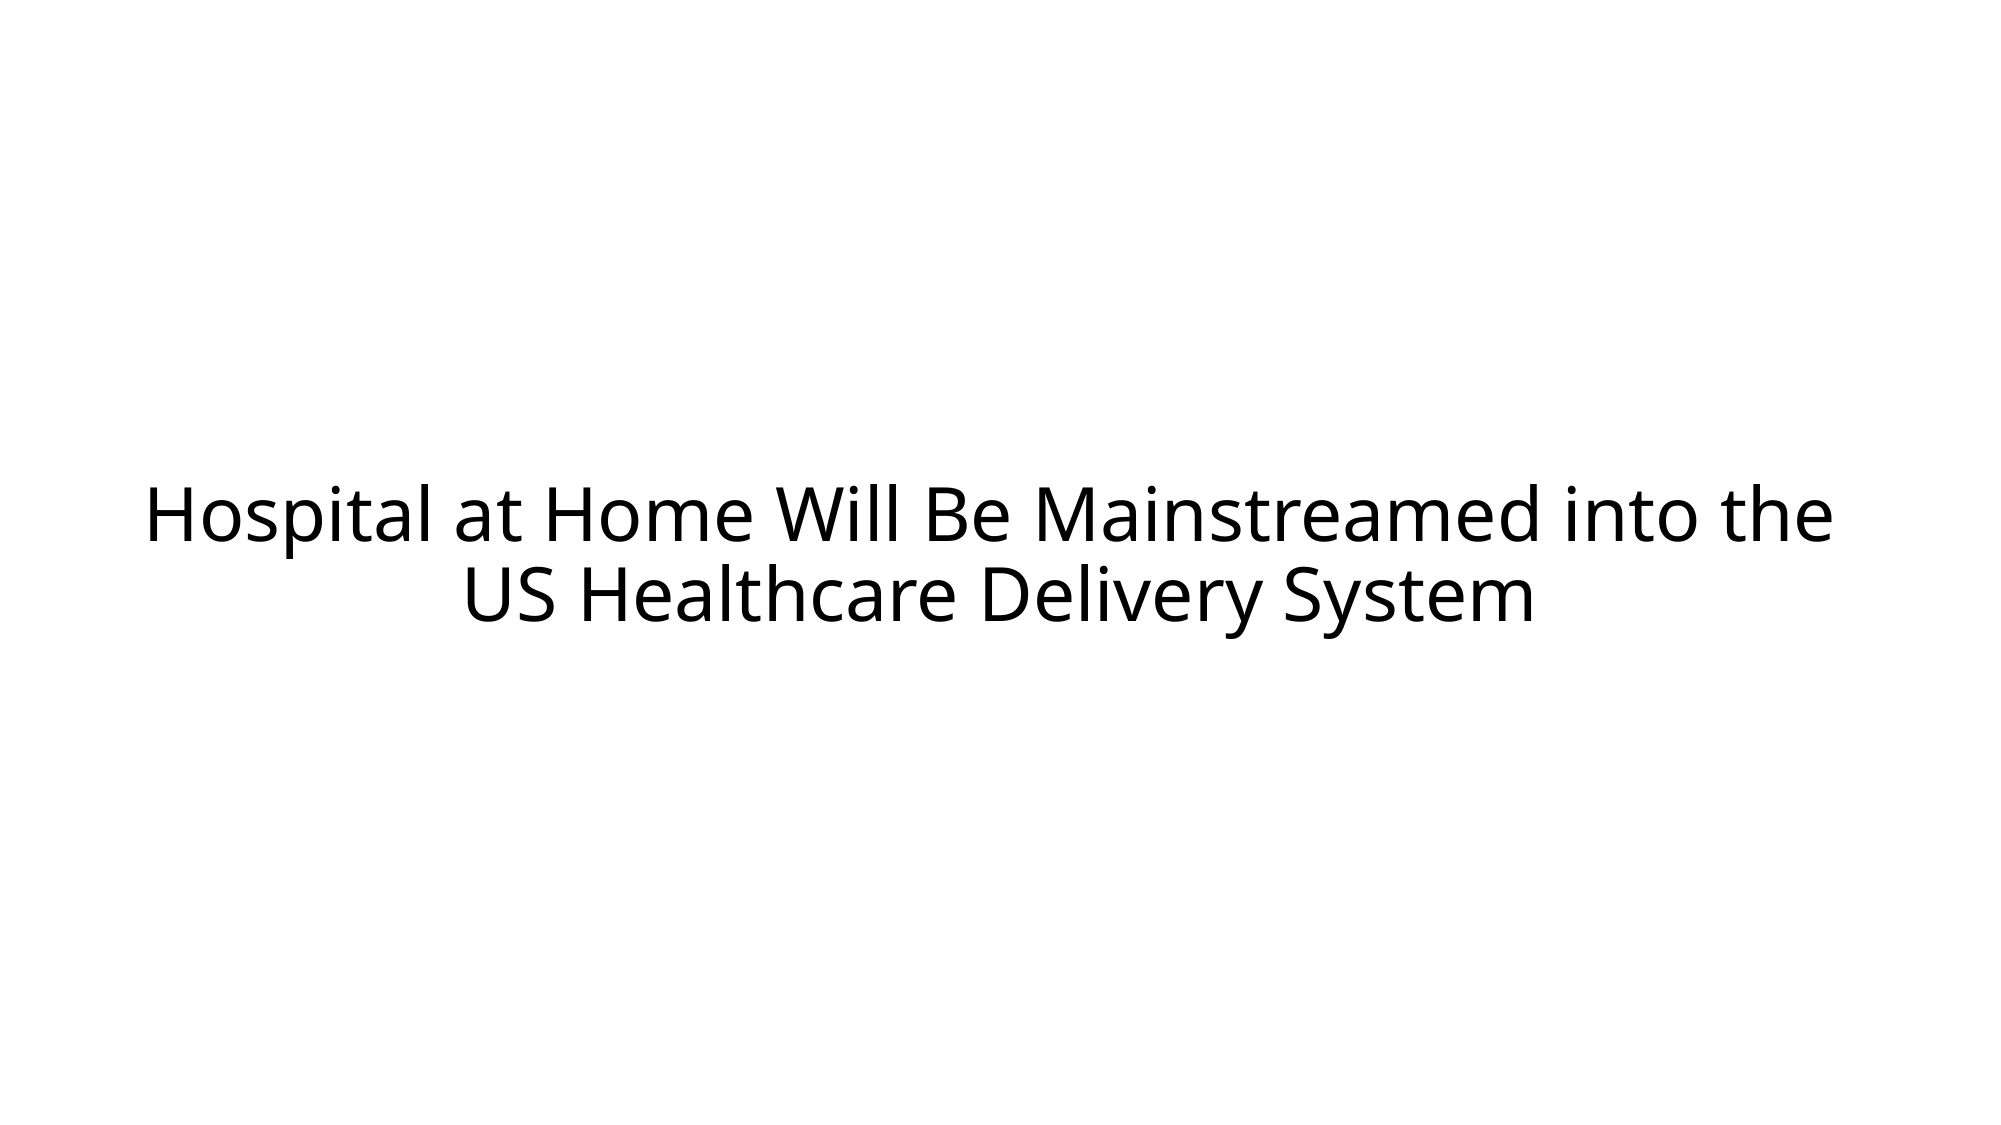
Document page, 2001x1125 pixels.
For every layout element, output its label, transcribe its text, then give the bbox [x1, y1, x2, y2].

title Hospital at Home Will Be Mainstreamed into the US Healthcare Delivery System [0, 177, 2000, 646]
